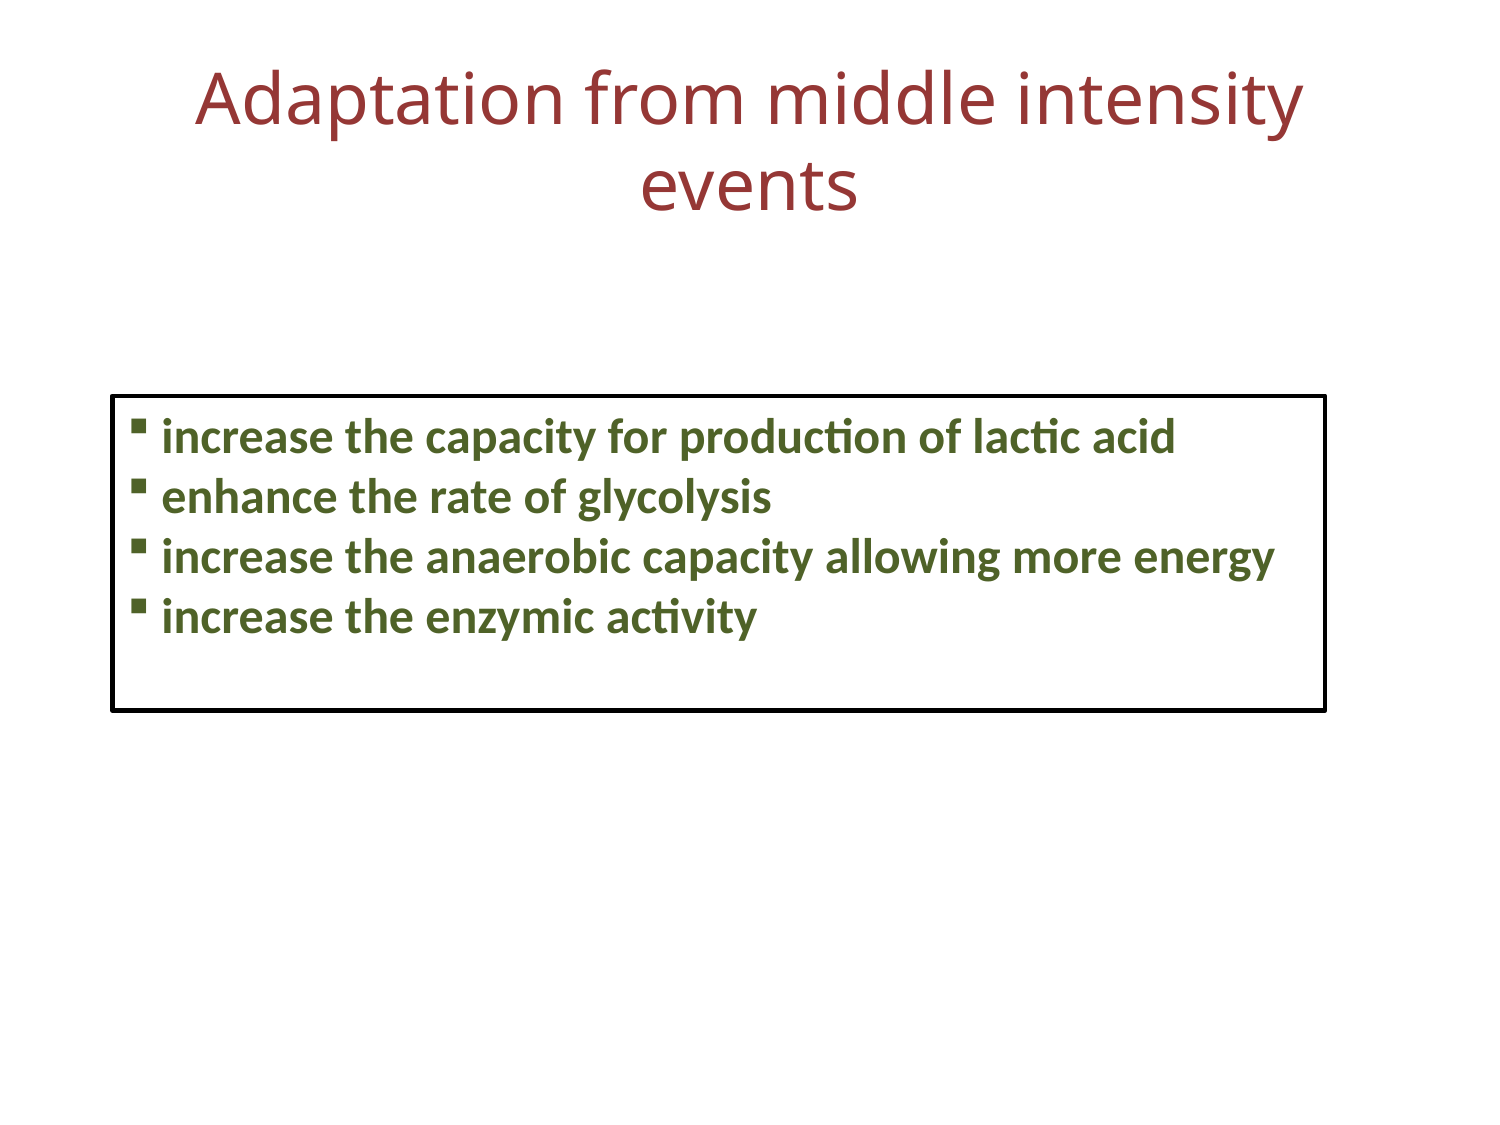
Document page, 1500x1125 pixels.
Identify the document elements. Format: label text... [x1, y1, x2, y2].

title Adaptation from middle intensity events [75, 45, 1425, 233]
text_box increase the capacity for production of lactic acid enhance the rate of glycolysis increase the anaerobic capacity allowing more energy increase the enzymic activity [112, 395, 1325, 711]
